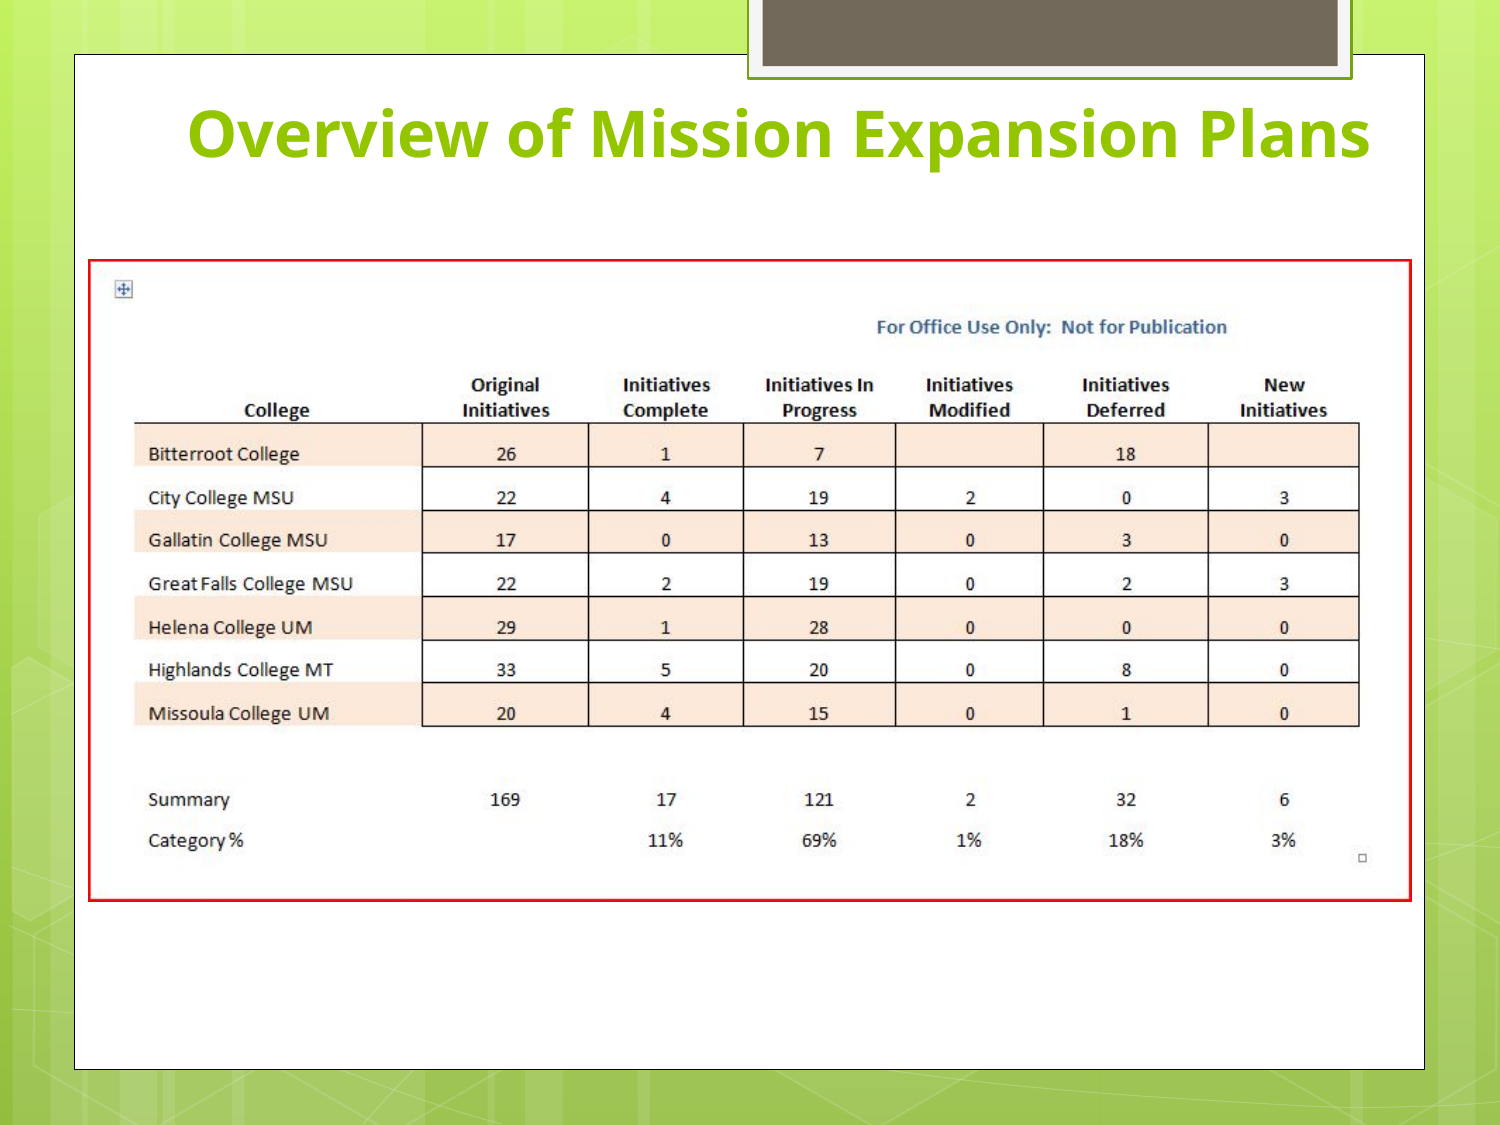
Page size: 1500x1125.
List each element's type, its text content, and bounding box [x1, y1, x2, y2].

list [88, 259, 1412, 902]
title Overview of Mission Expansion Plans [171, 76, 1412, 178]
